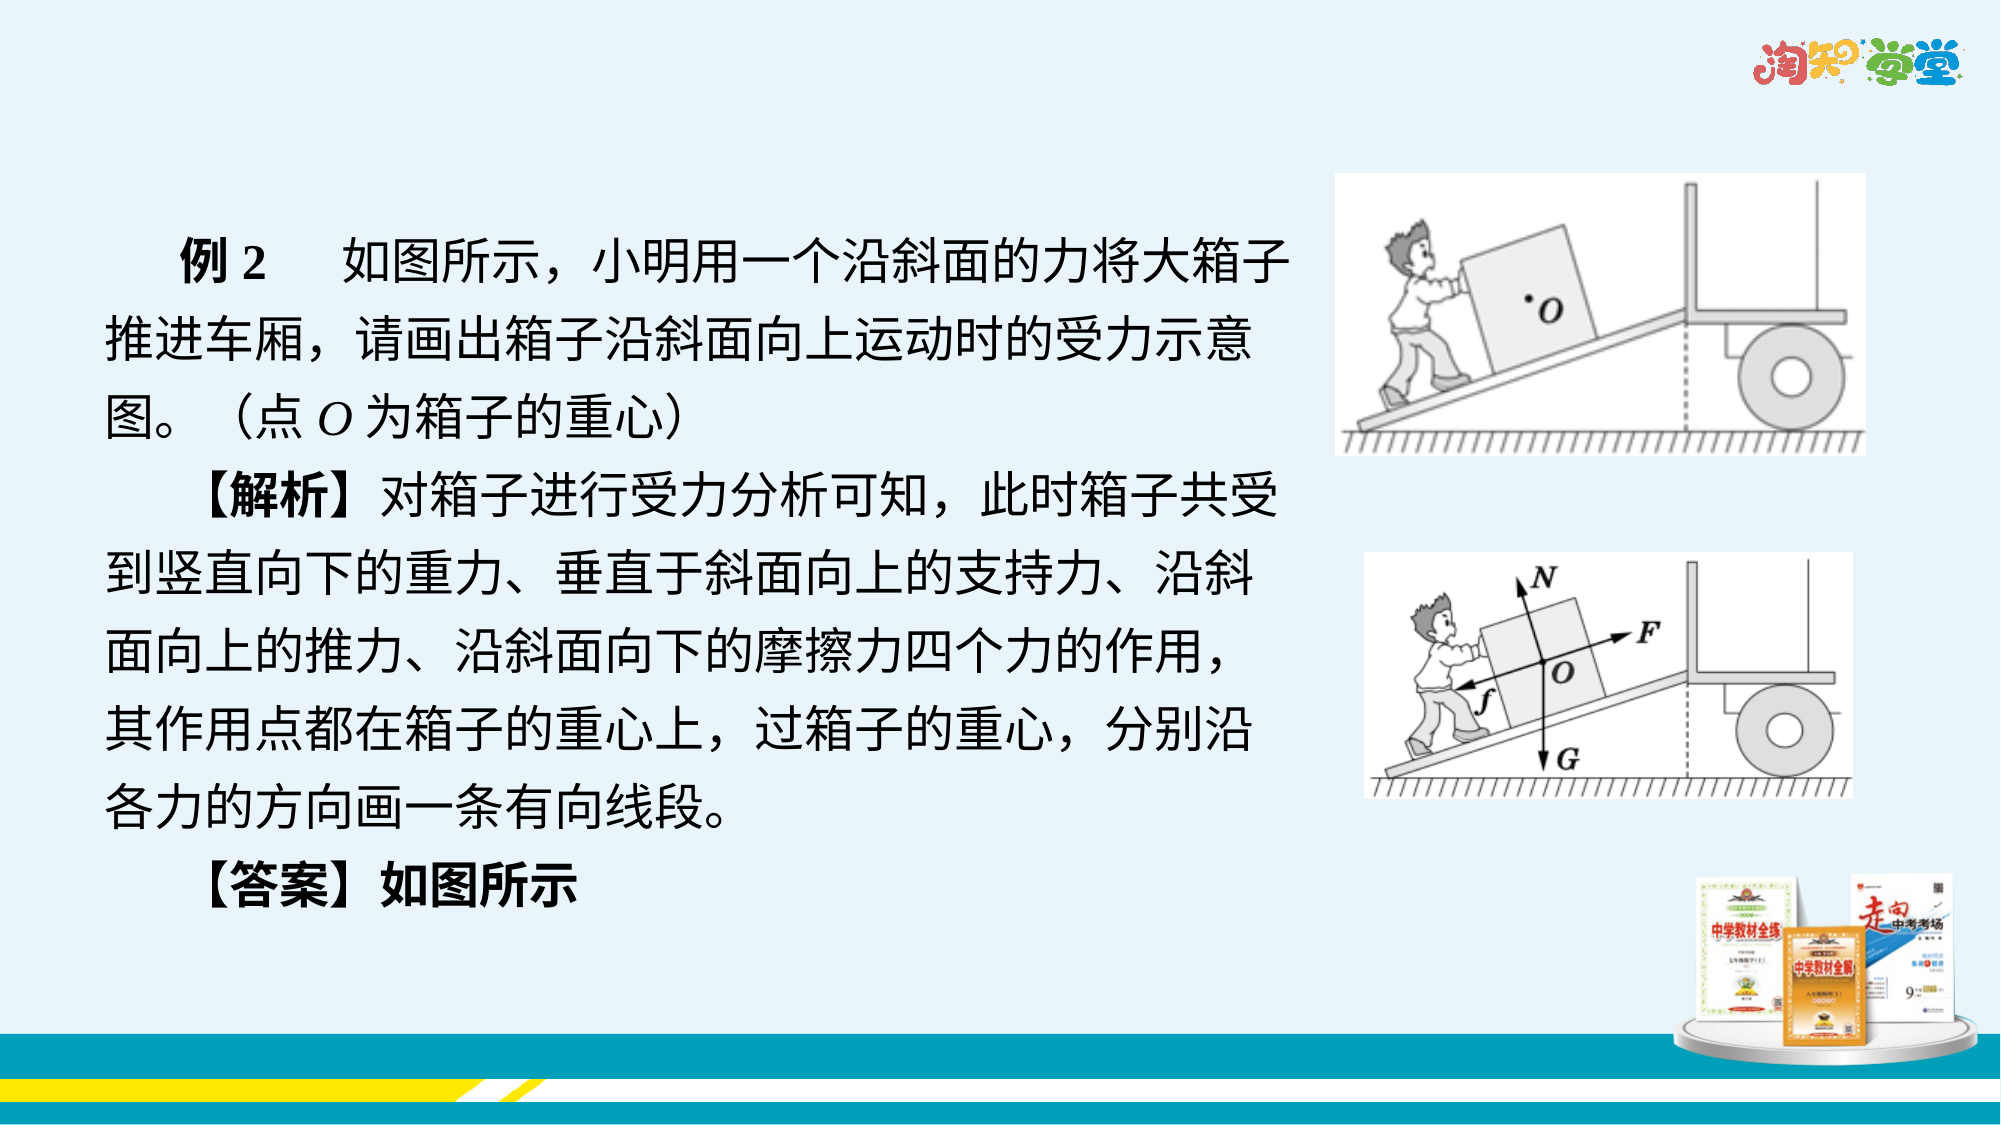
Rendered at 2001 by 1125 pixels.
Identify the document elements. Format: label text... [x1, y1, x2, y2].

picture [1335, 173, 1866, 456]
picture [1363, 552, 1853, 799]
picture [0, 805, 2001, 1125]
text_box 例2 如图所示，小明用一个沿斜面的力将大箱子推进车厢，请画出箱子沿斜面向上运动时的受力示意图。（点O为箱子的重心） 【解析】对箱子进行受力分析可知，此时箱子共受到竖直向下的重力、垂直于斜面向上的支持力、沿斜面向上的推力、沿斜面向下的摩擦力四个力的作用，其作用点都在箱子的重心上，过箱子的重心，分别沿各力的方向画一条有向线段。 【答案】如图所示 [90, 204, 1312, 921]
picture [1741, 26, 1973, 98]
